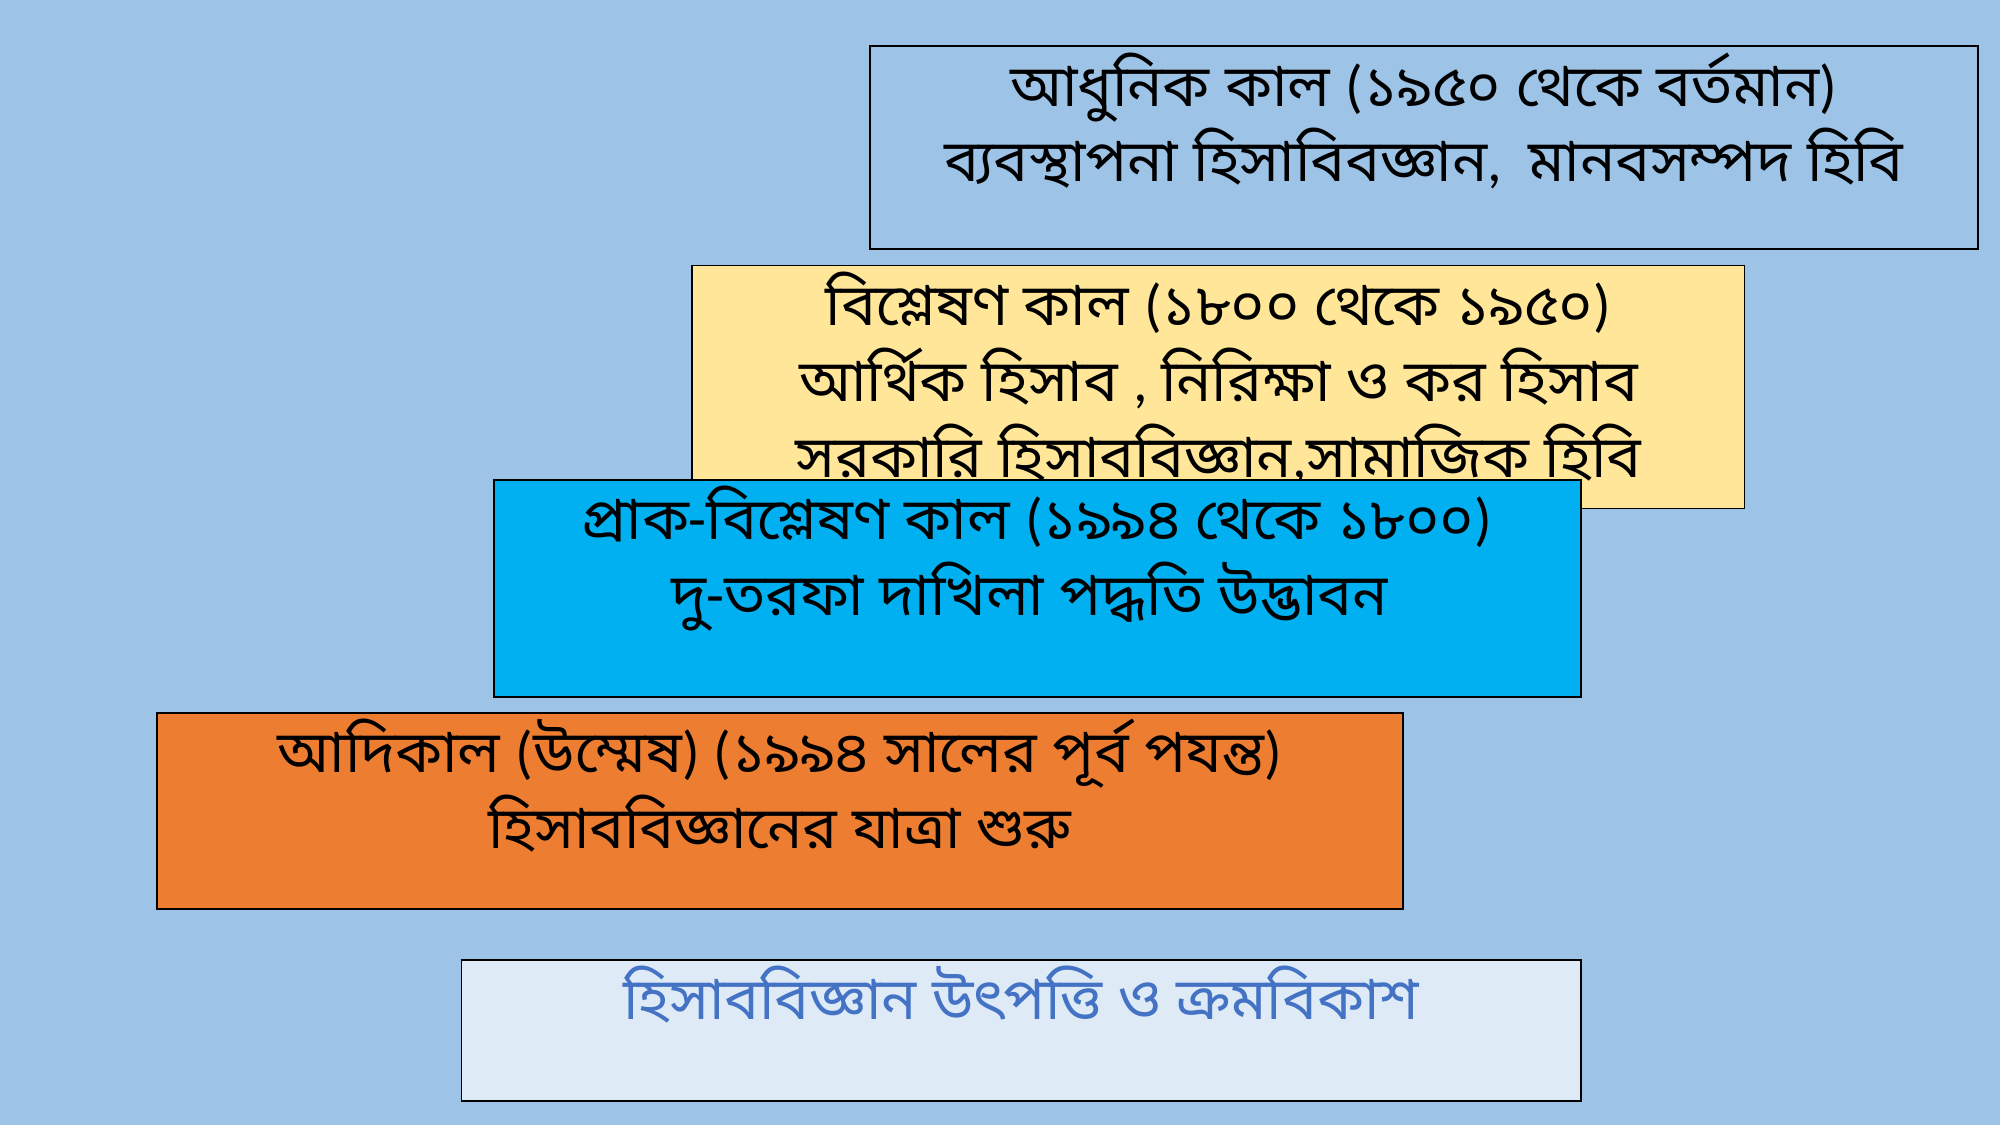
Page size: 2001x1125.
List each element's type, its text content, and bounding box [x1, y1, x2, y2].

table_header আধুনিক কাল (১৯৫০ থেকে বর্তমান) ব্যবস্থাপনা হিসাবিবজ্ঞান, মানবসম্পদ হিবি [871, 47, 1977, 248]
table_header প্রাক-বিশ্লেষণ কাল (১৯৯৪ থেকে ১৮০০) দু-তরফা দাখিলা পদ্ধতি উদ্ভাবন [495, 481, 1580, 696]
table_header হিসাববিজ্ঞান উৎপত্তি ও ক্রমবিকাশ [462, 961, 1580, 1100]
table_header বিশ্লেষণ কাল (১৮০০ থেকে ১৯৫০) আর্থিক হিসাব , নিরিক্ষা ও কর হিসাব সরকারি হিসাববিজ্ঞান,সামাজিক হিবি [693, 266, 1744, 508]
table_header আদিকাল (উম্মেষ) (১৯৯৪ সালের পূর্ব পযন্ত) হিসাববিজ্ঞানের যাত্রা শুরু [158, 714, 1402, 908]
